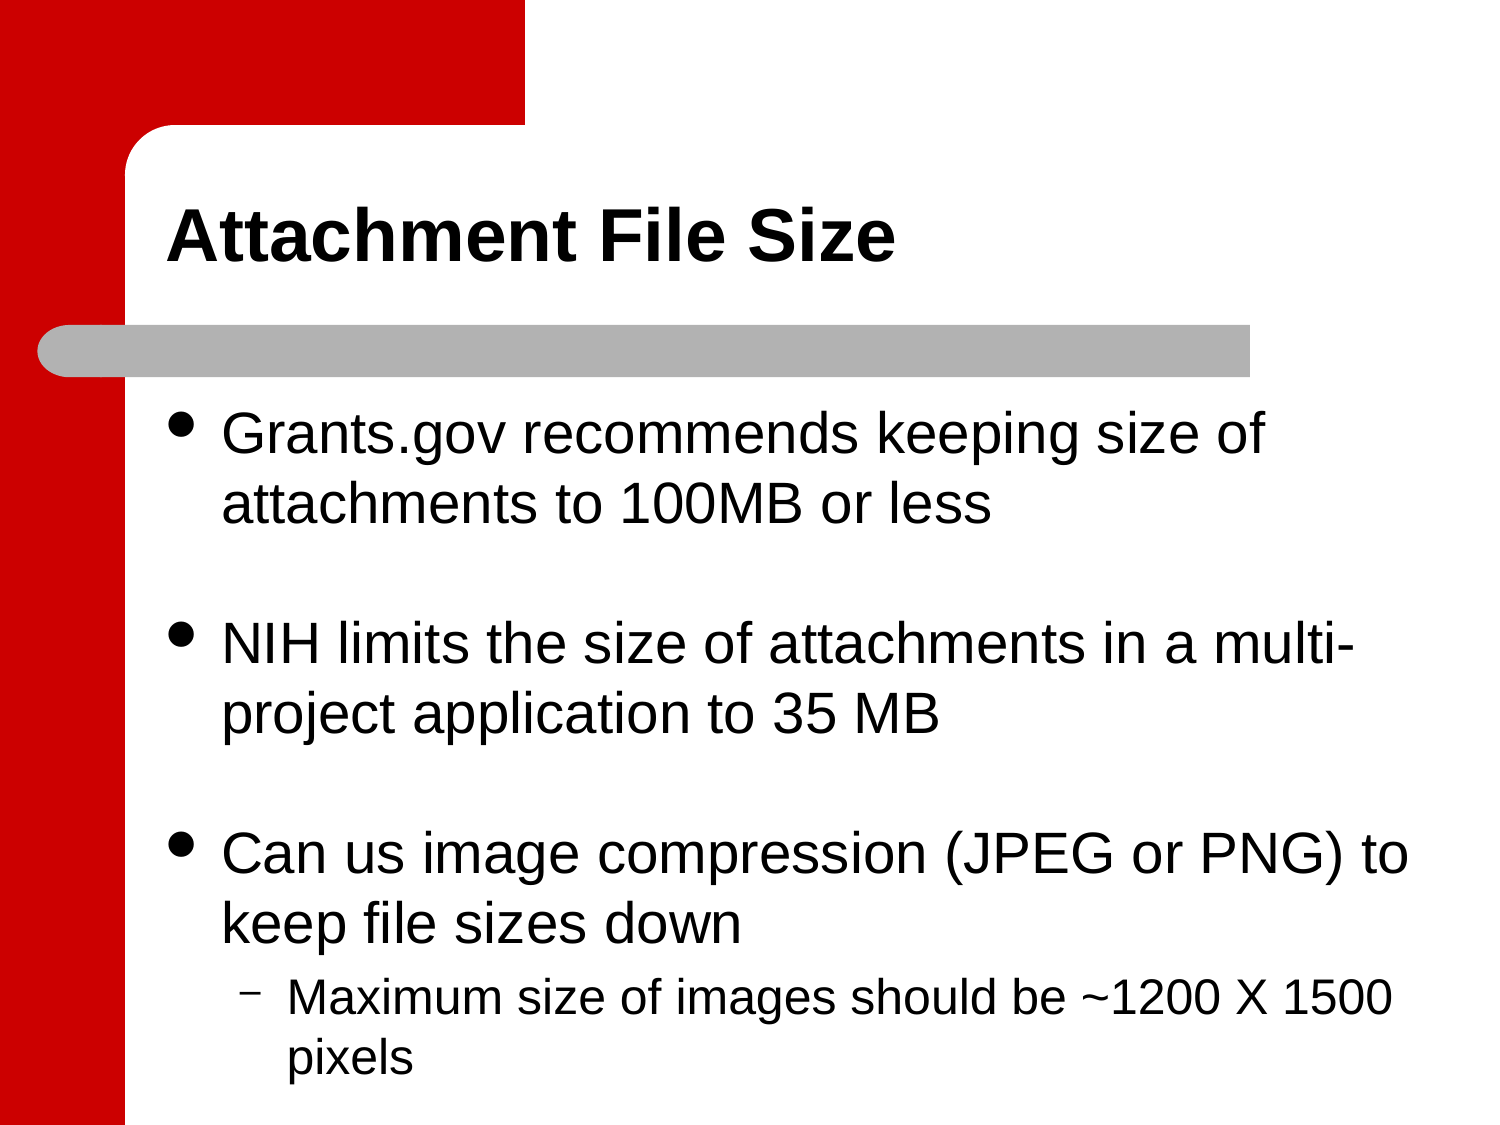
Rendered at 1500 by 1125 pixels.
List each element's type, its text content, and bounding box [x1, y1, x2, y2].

text_box Grants.gov recommends keeping size of attachments to 100MB or less NIH limits the size of attachments in a multi-project application to 35 MB Can us image compression (JPEG or PNG) to keep file sizes down Maximum size of images should be ~1200 X 1500 pixels [150, 387, 1463, 1075]
title Attachment File Size [149, 187, 1463, 376]
